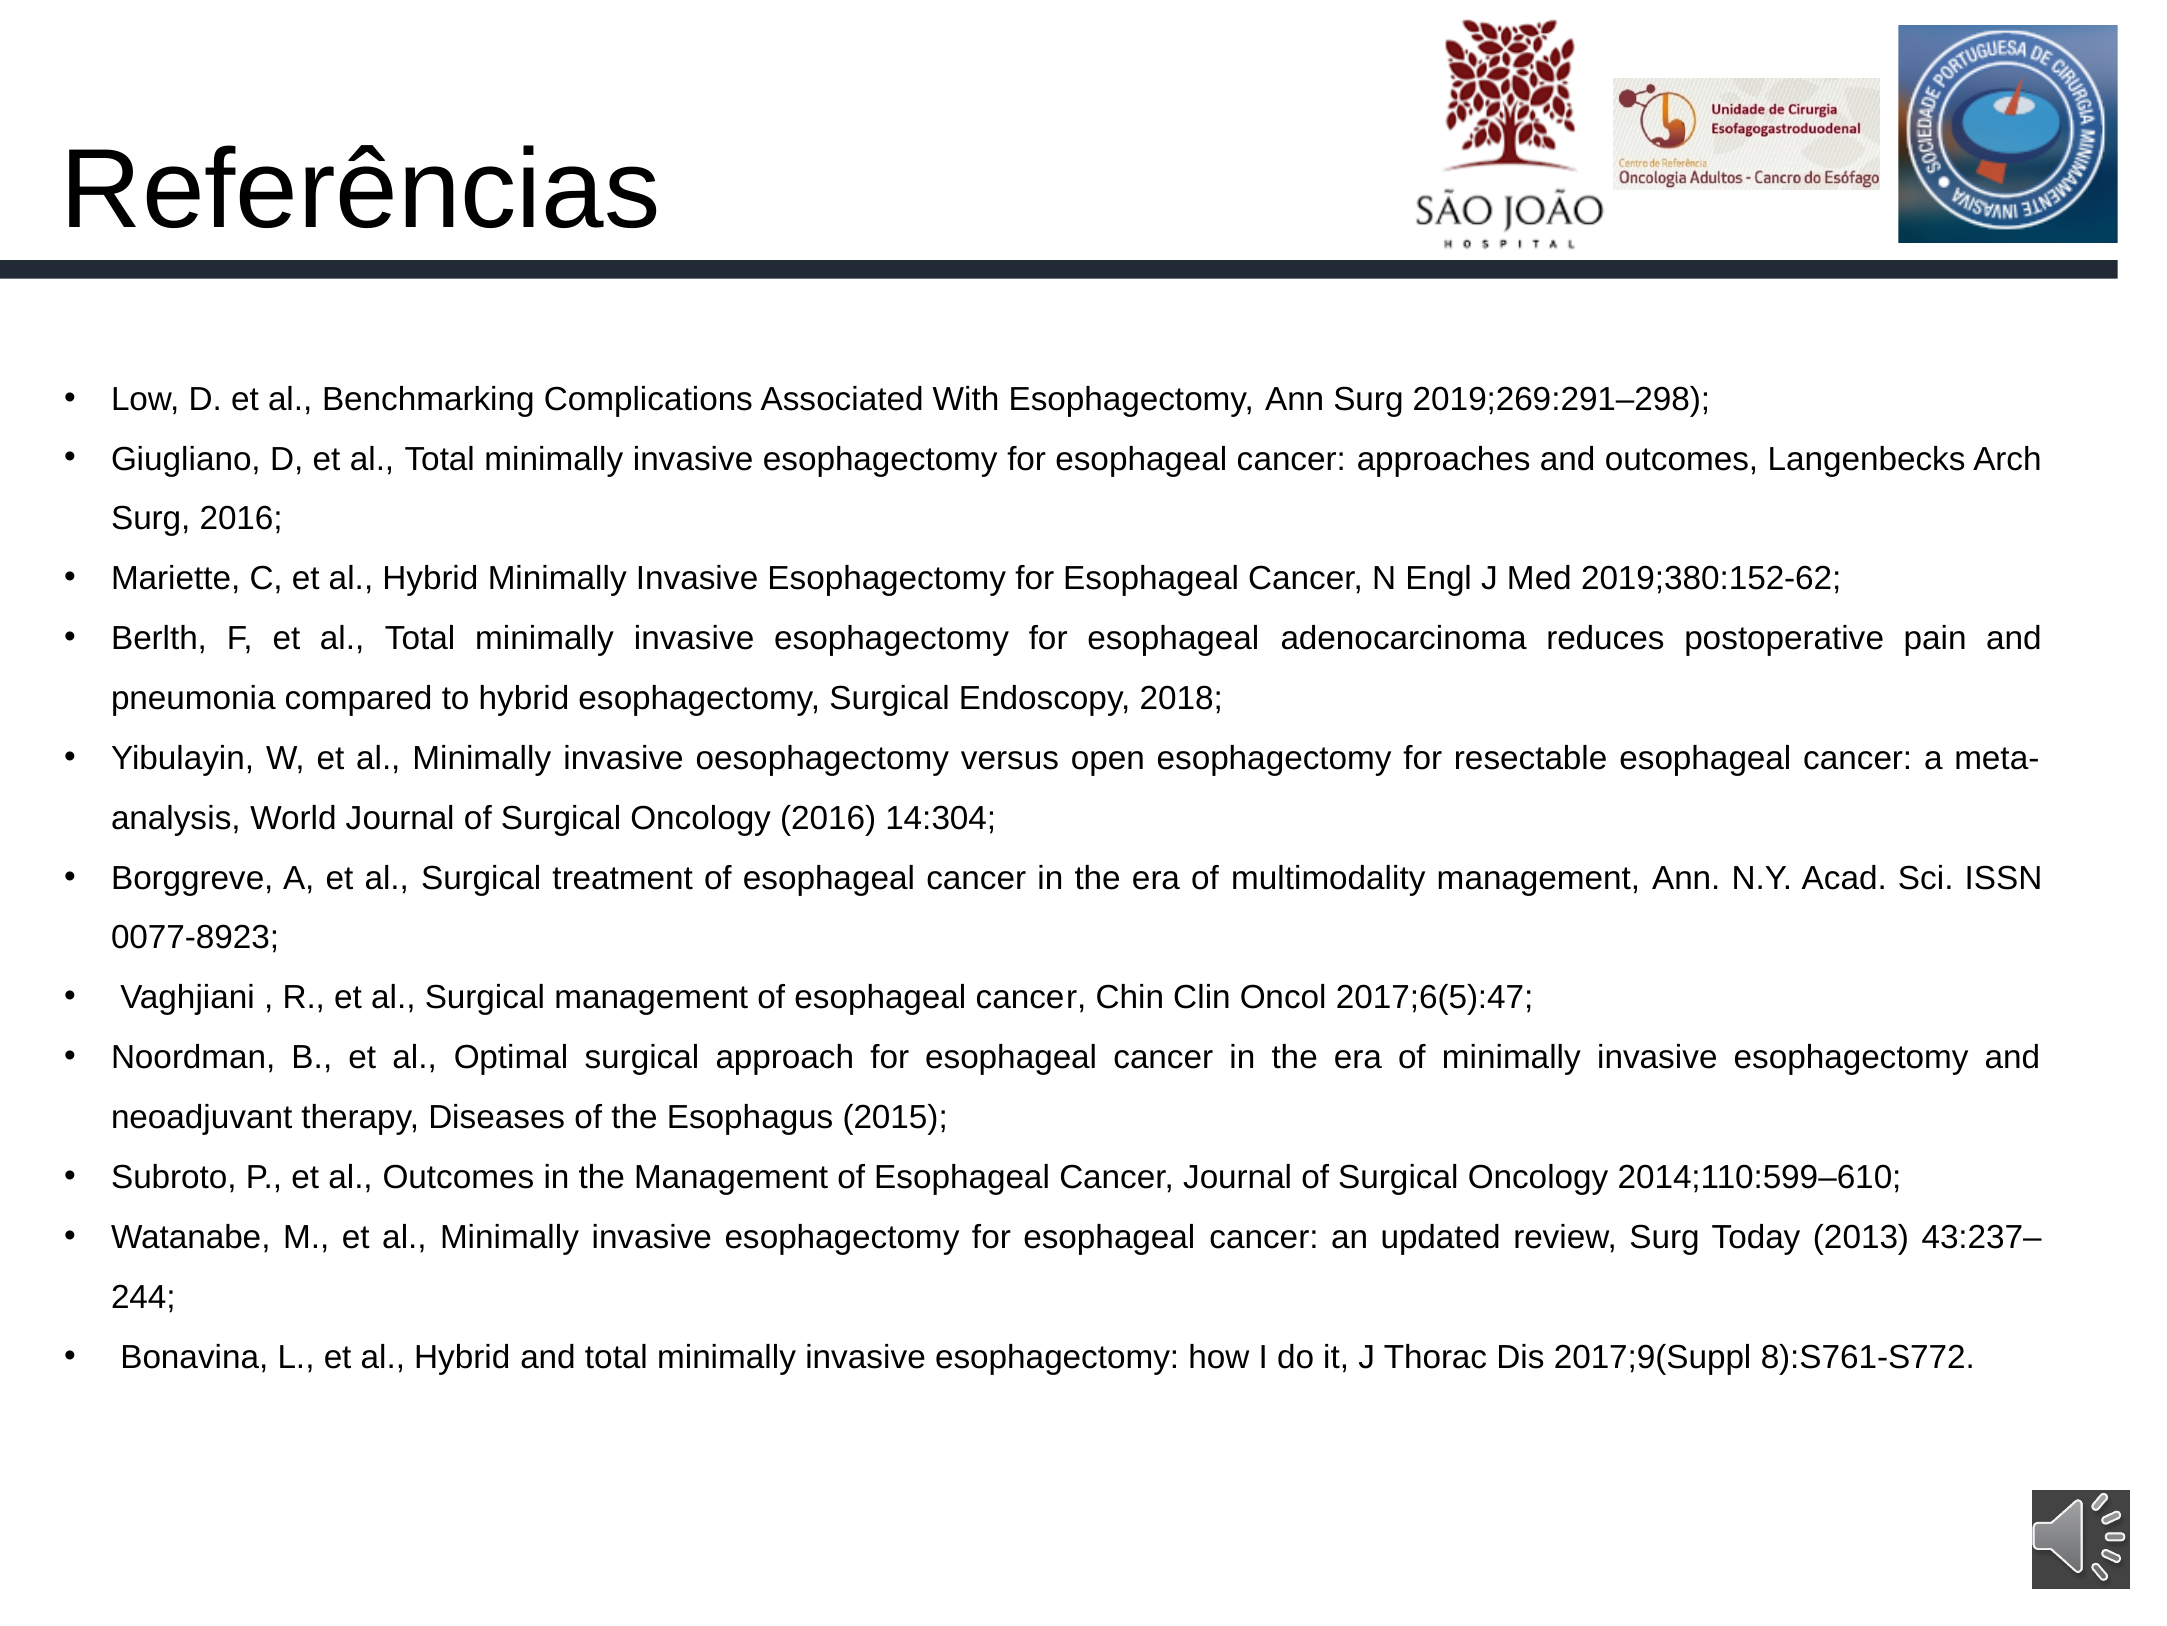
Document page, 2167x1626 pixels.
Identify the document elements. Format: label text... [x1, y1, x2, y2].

text_box Low, D. et al., Benchmarking Complications Associated With Esophagectomy, Ann Surg 2019;269:291–298); Giugliano, D, et al., Total minimally invasive esophagectomy for esophageal cancer: approaches and outcomes, Langenbecks Arch Surg, 2016; Mariette, C, et al., Hybrid Minimally Invasive Esophagectomy for Esophageal Cancer, N Engl J Med 2019;380:152-62; Berlth, F, et al., Total minimally invasive esophagectomy for esophageal adenocarcinoma reduces postoperative pain and pneumonia compared to hybrid esophagectomy, Surgical Endoscopy, 2018; Yibulayin, W, et al., Minimally invasive oesophagectomy versus open esophagectomy for resectable esophageal cancer: a meta-analysis, World Journal of Surgical Oncology (2016) 14:304; Borggreve, A, et al., Surgical treatment of esophageal cancer in the era of multimodality management, Ann. N.Y. Acad. Sci. ISSN 0077-8923; Vaghjiani , R., et al., Surgical management of esophageal cancer, Chin Clin Oncol 2017;6(5):47; Noordman, B., et al., Optimal surgical approach for esophageal cancer in the era of minimally invasive esophagectomy and neoadjuvant therapy, Diseases of the Esophagus (2015); Subroto, P., et al., Outcomes in the Management of Esophageal Cancer, Journal of Surgical Oncology 2014;110:599–610; Watanabe, M., et al., Minimally invasive esophagectomy for esophageal cancer: an updated review, Surg Today (2013) 43:237–244; Bonavina, L., et al., Hybrid and total minimally invasive esophagectomy: how I do it, J Thorac Dis 2017;9(Suppl 8):S761-S772. [49, 349, 2058, 1383]
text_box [1399, 8, 2118, 260]
text_box Referências [46, 107, 1136, 258]
text_box [0, 259, 2119, 280]
picture [2031, 1489, 2132, 1590]
